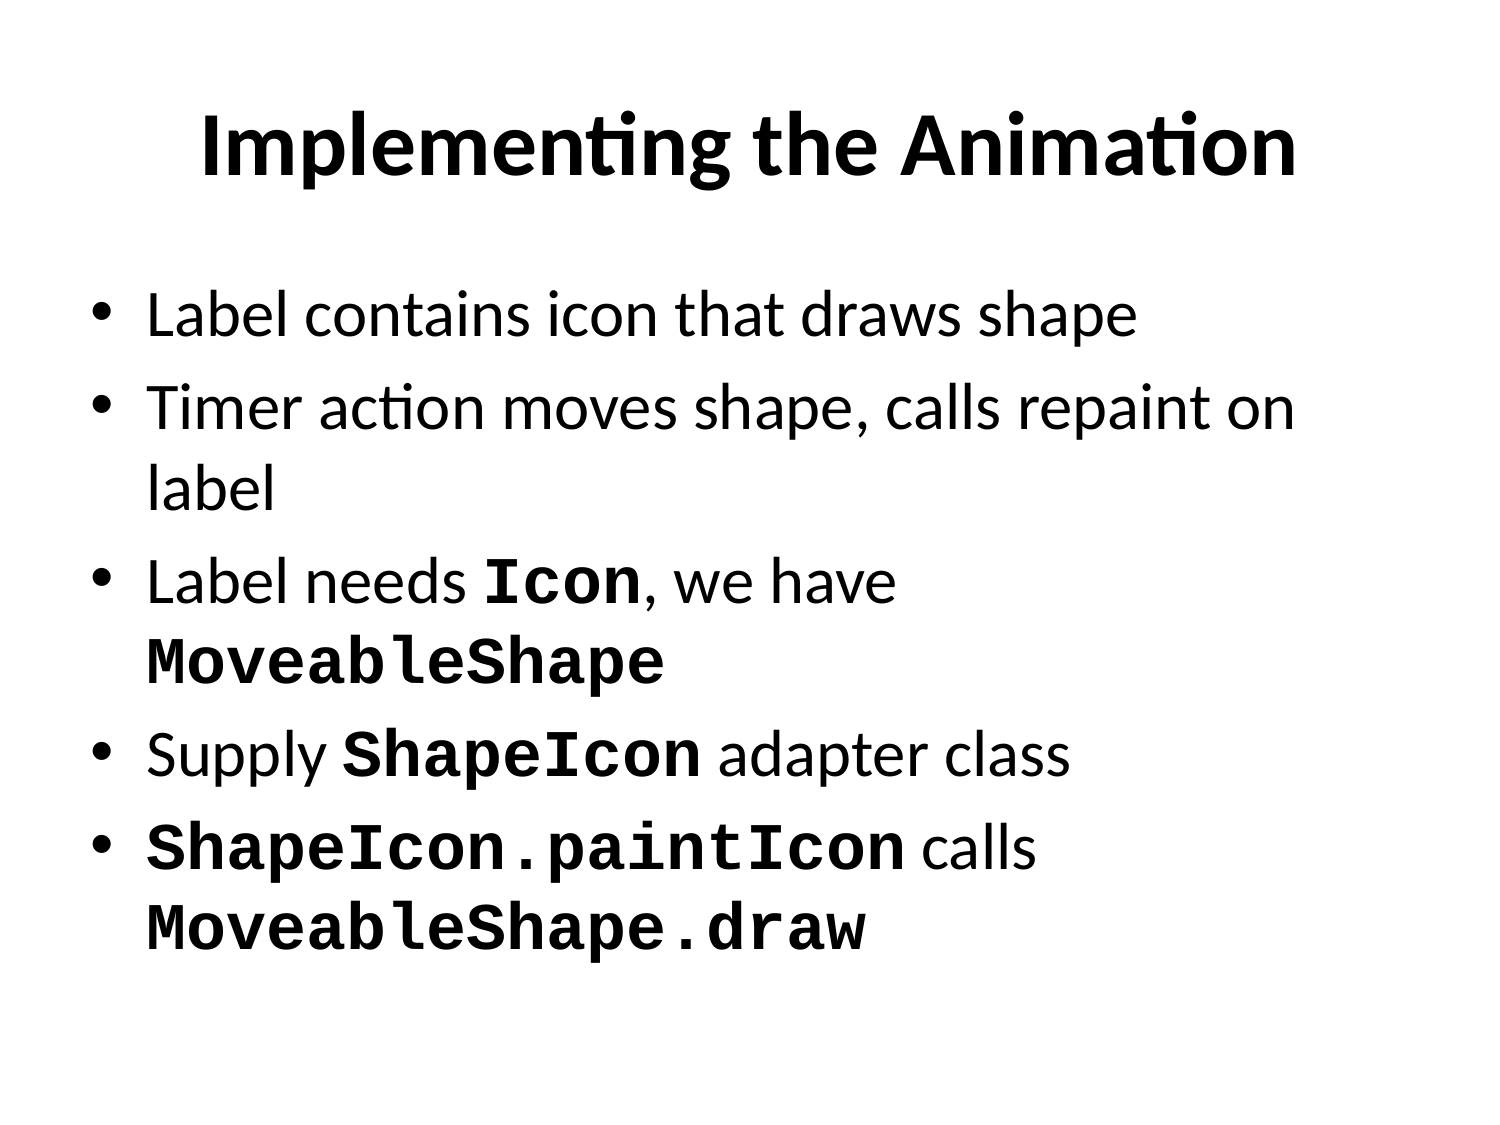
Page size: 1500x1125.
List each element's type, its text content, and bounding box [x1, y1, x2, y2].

list Label contains icon that draws shape Timer action moves shape, calls repaint on label Label needs Icon, we have MoveableShape Supply ShapeIcon adapter class ShapeIcon.paintIcon calls MoveableShape.draw [75, 262, 1425, 1005]
title Implementing the Animation [75, 45, 1425, 233]
